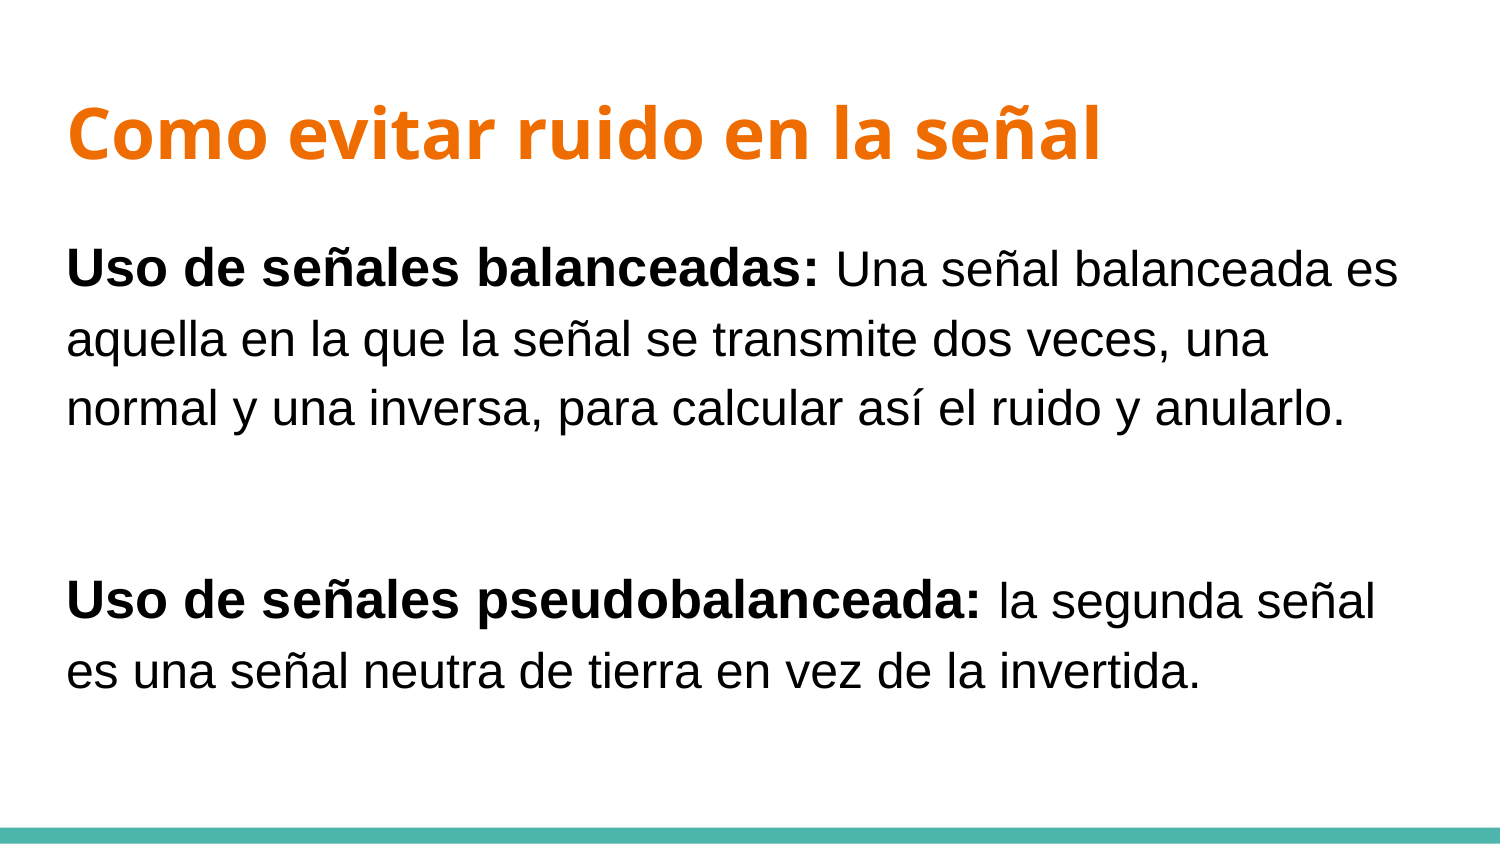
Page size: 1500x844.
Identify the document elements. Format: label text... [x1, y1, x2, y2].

list Uso de señales balanceadas: Una señal balanceada es aquella en la que la señal se transmite dos veces, una normal y una inversa, para calcular así el ruido y anularlo. Uso de señales pseudobalanceada: la segunda señal es una señal neutra de tierra en vez de la invertida. [51, 207, 1449, 750]
title Como evitar ruido en la señal [51, 72, 1449, 189]
